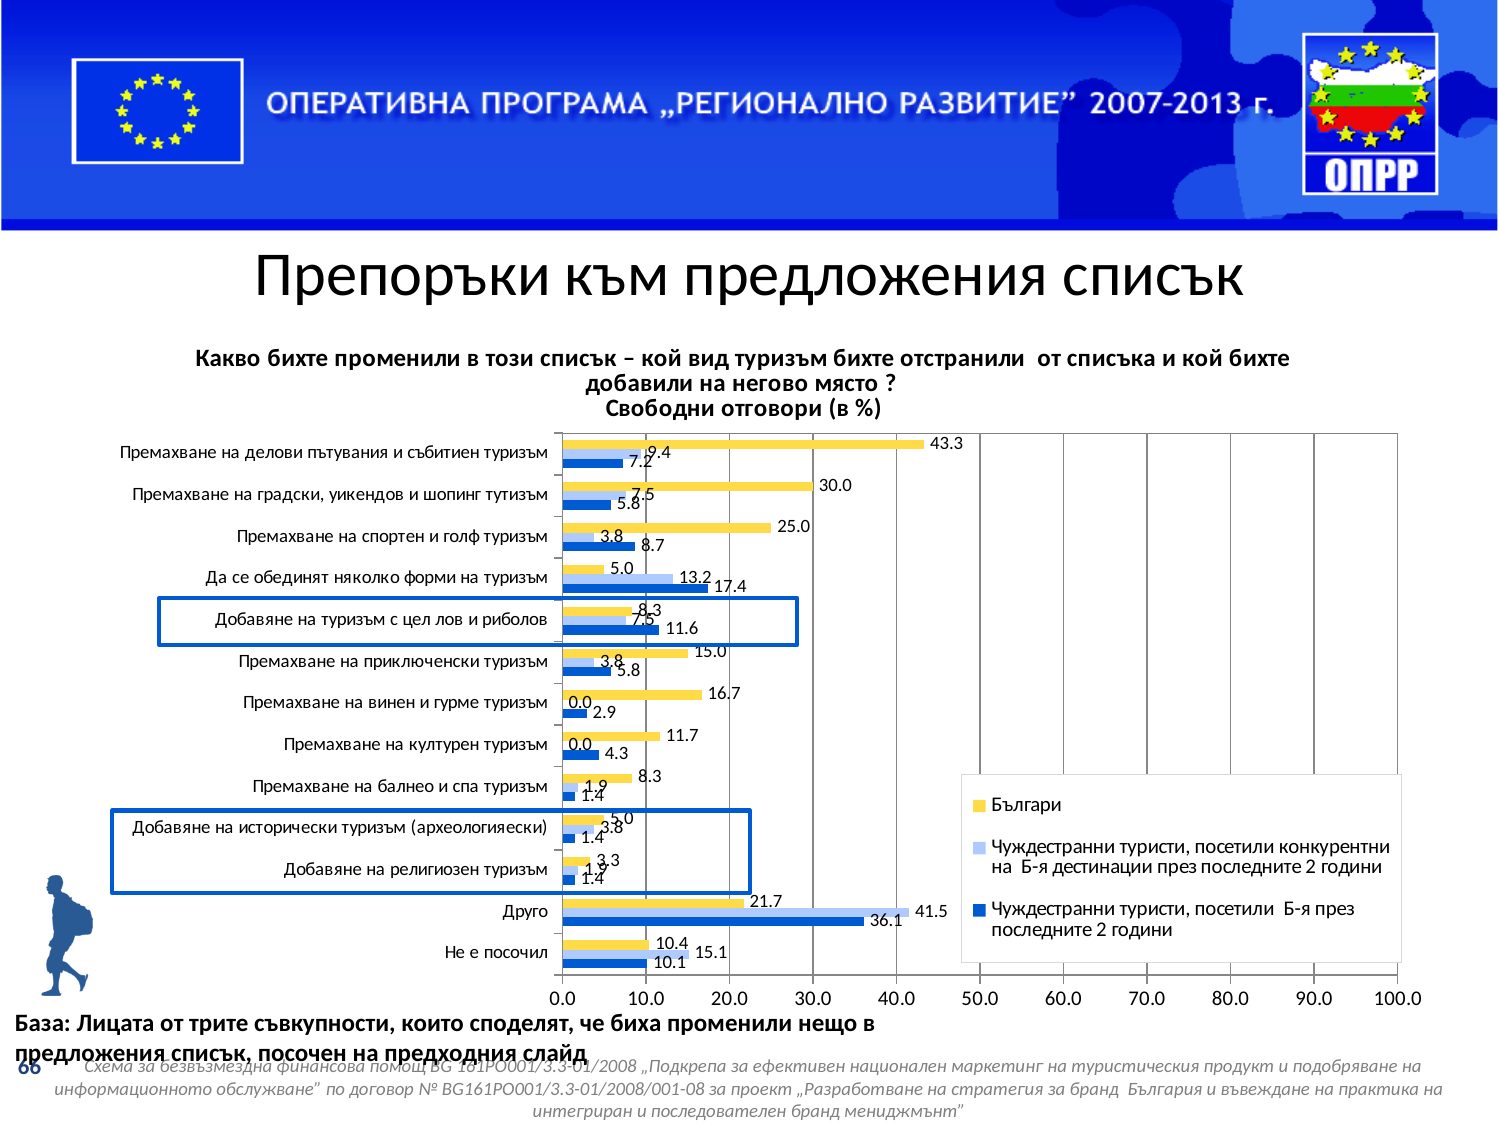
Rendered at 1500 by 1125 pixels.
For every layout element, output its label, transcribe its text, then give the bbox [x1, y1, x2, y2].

picture [0, 0, 1498, 219]
chart [41, 316, 1448, 1095]
text_box База: Лицата от трите съвкупности, които споделят, че биха променили нещо в предложения списък, посочен на предходния слайд [0, 999, 35, 1075]
text_box Препоръки към предложения списък [0, 219, 1500, 321]
text_box [0, 0, 430, 150]
picture [31, 873, 101, 1000]
